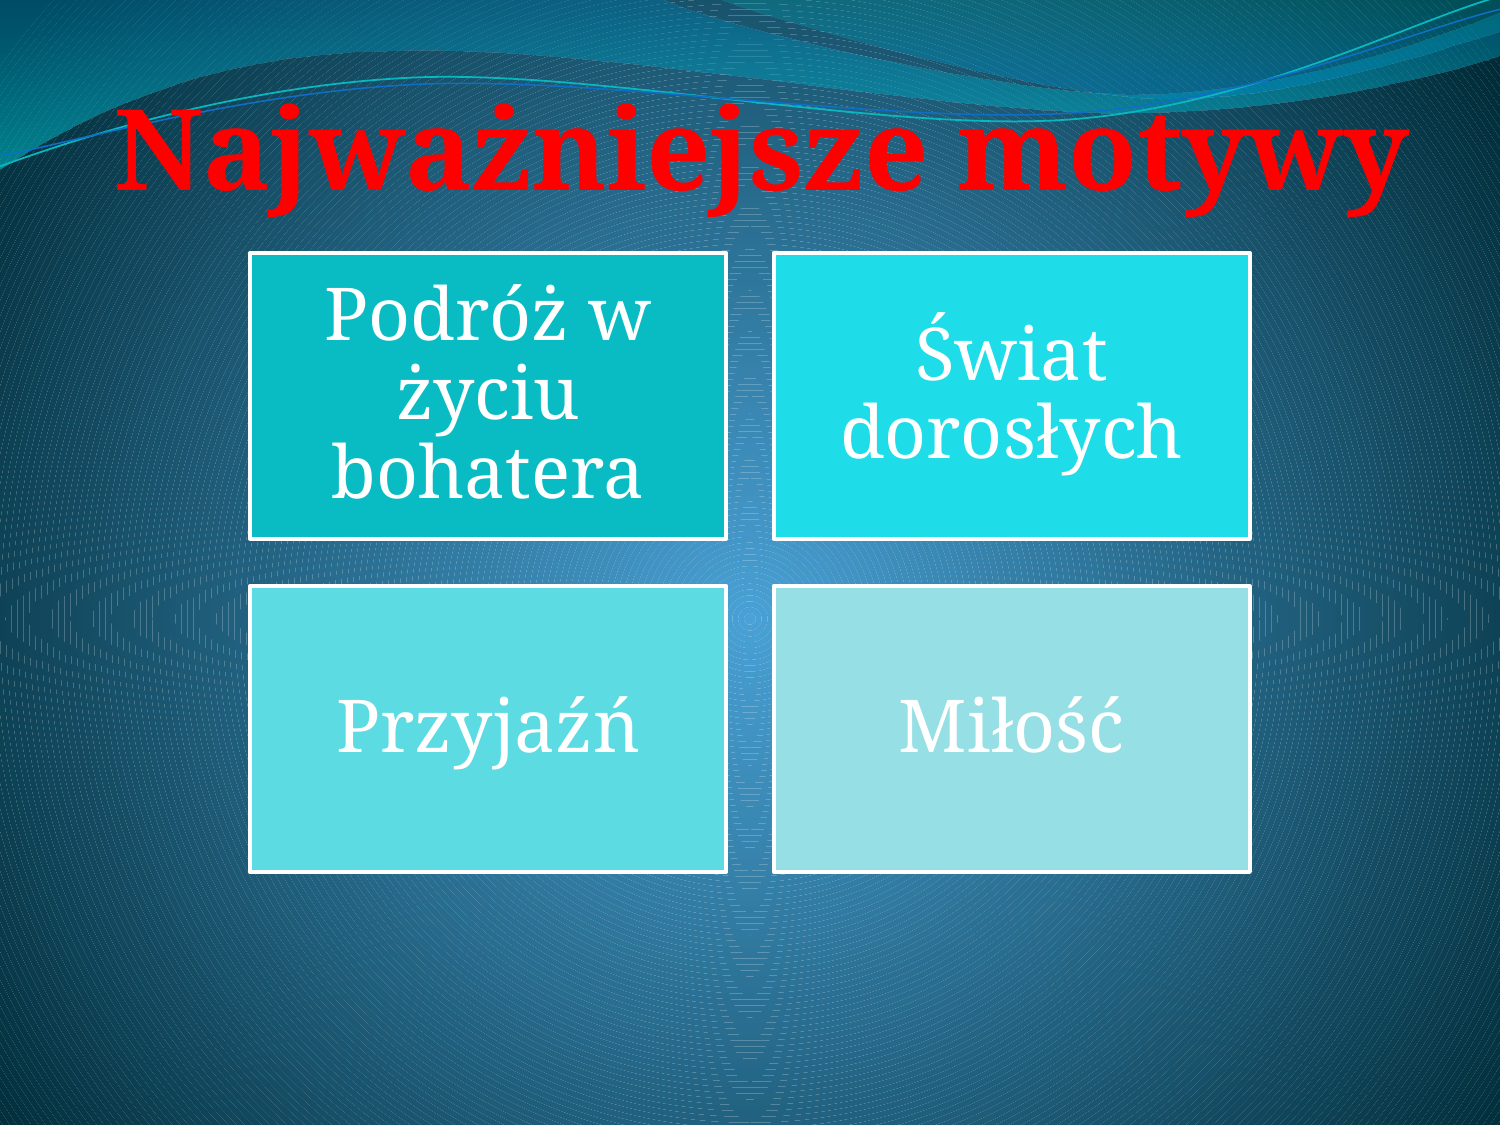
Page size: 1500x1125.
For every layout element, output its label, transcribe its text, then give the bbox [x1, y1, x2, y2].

text_box Najważniejsze motywy [99, 70, 1426, 221]
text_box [249, 228, 1251, 897]
